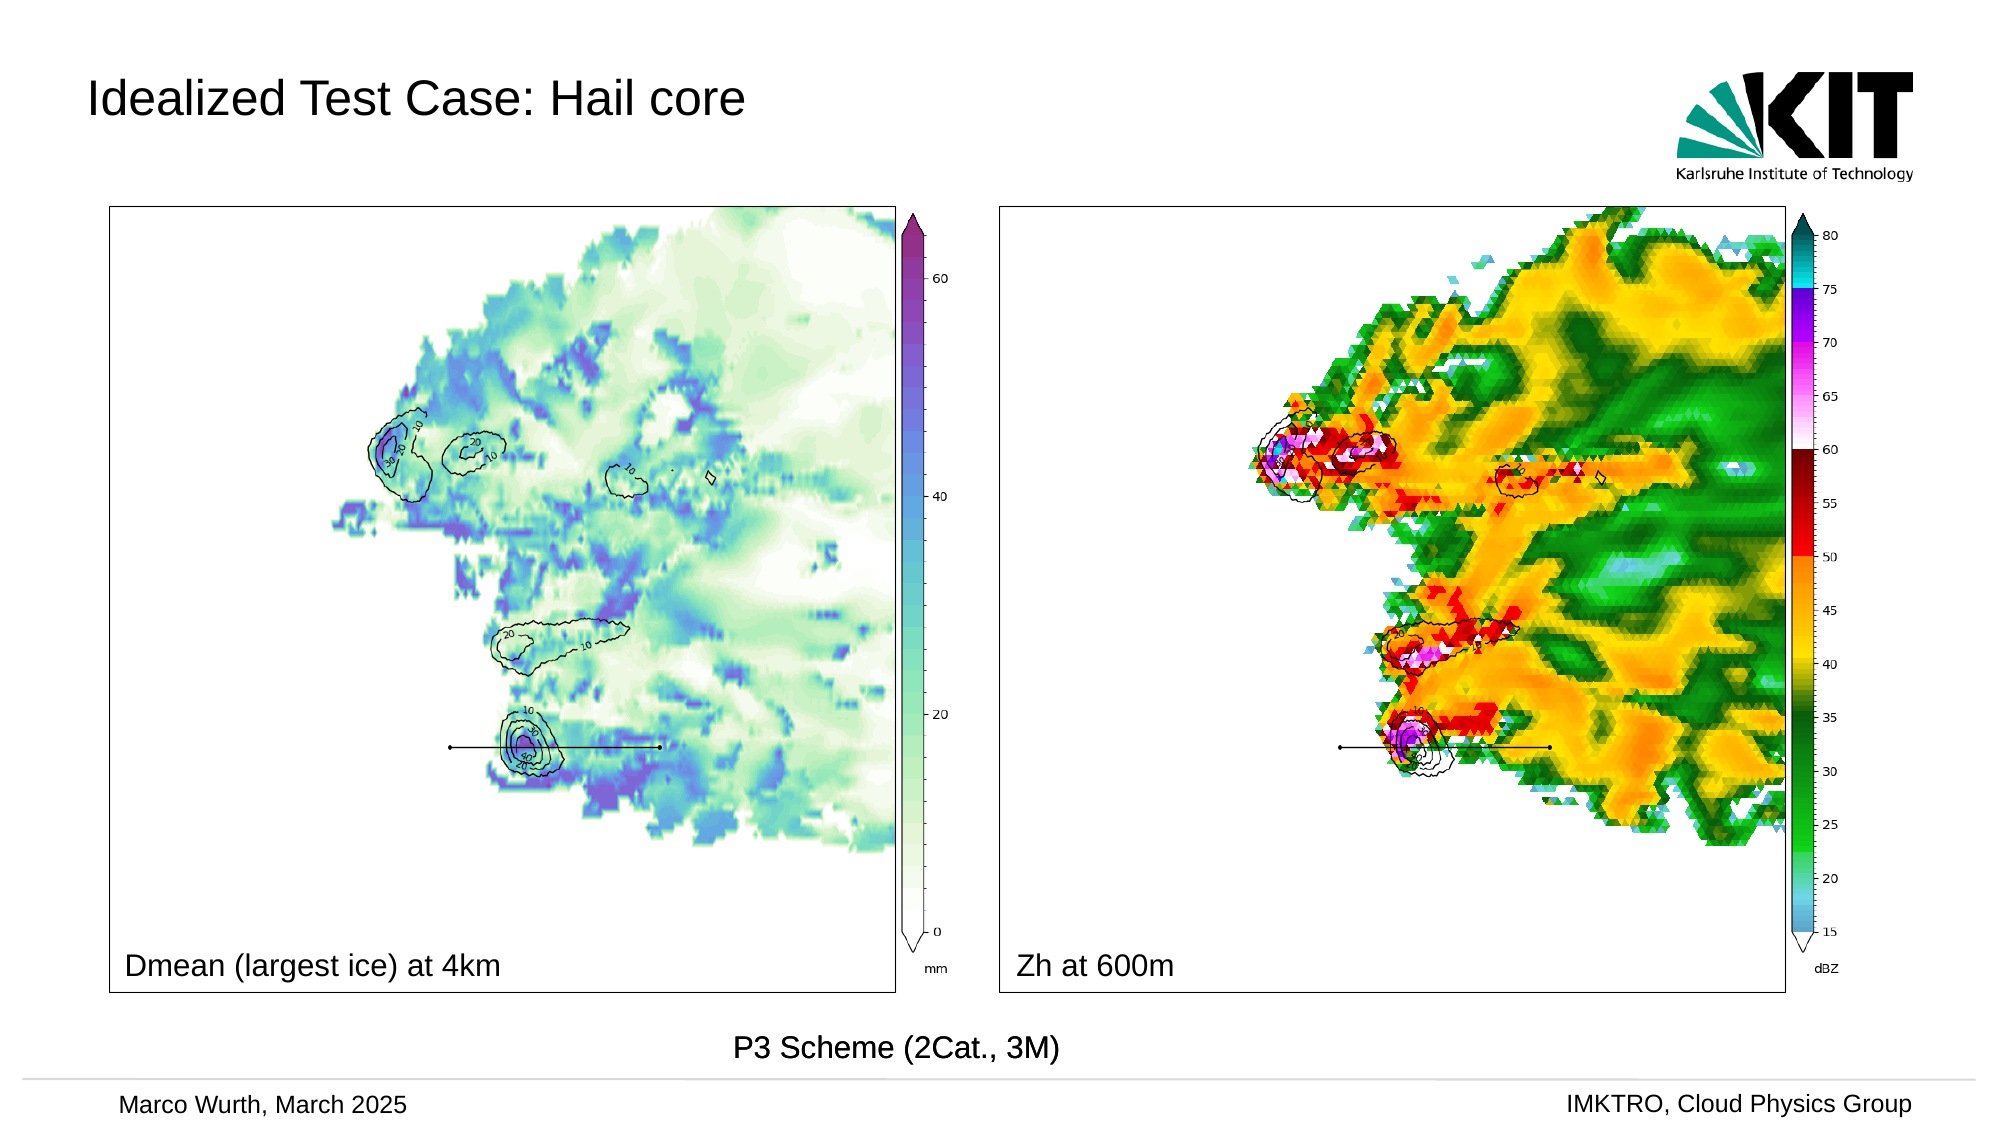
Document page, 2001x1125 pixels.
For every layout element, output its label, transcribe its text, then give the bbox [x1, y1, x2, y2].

picture [999, 72, 1913, 1027]
text_box P3 Scheme (2Cat., 3M) [718, 1001, 1095, 1071]
title Idealized Test Case: Hail core [86, 64, 1589, 127]
picture [109, 170, 966, 1027]
